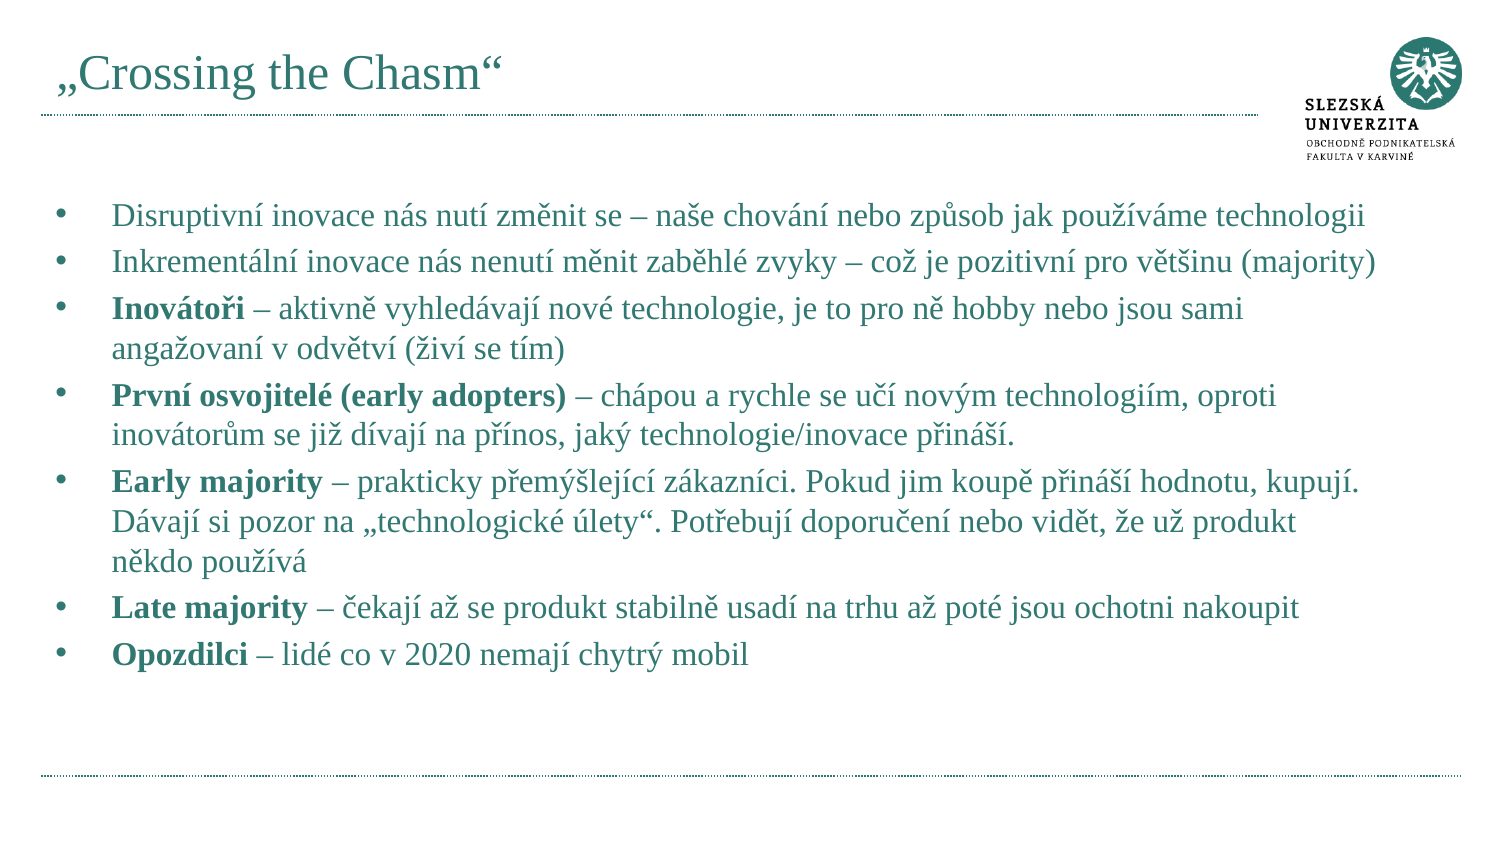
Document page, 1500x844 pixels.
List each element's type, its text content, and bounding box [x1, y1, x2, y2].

picture [1305, 37, 1462, 160]
text_box Disruptivní inovace nás nutí změnit se – naše chování nebo způsob jak používáme technologii Inkrementální inovace nás nenutí měnit zaběhlé zvyky – což je pozitivní pro většinu (majority) Inovátoři – aktivně vyhledávají nové technologie, je to pro ně hobby nebo jsou sami angažovaní v odvětví (živí se tím) První osvojitelé (early adopters) – chápou a rychle se učí novým technologiím, oproti inovátorům se již dívají na přínos, jaký technologie/inovace přináší. Early majority – prakticky přemýšlející zákazníci. Pokud jim koupě přináší hodnotu, kupují. Dávají si pozor na „technologické úlety“. Potřebují doporučení nebo vidět, že už produkt někdo používá Late majority – čekají až se produkt stabilně usadí na trhu až poté jsou ochotni nakoupit Opozdilci – lidé co v 2020 nemají chytrý mobil [40, 185, 1400, 682]
title „Crossing the Chasm“ [41, 32, 786, 116]
